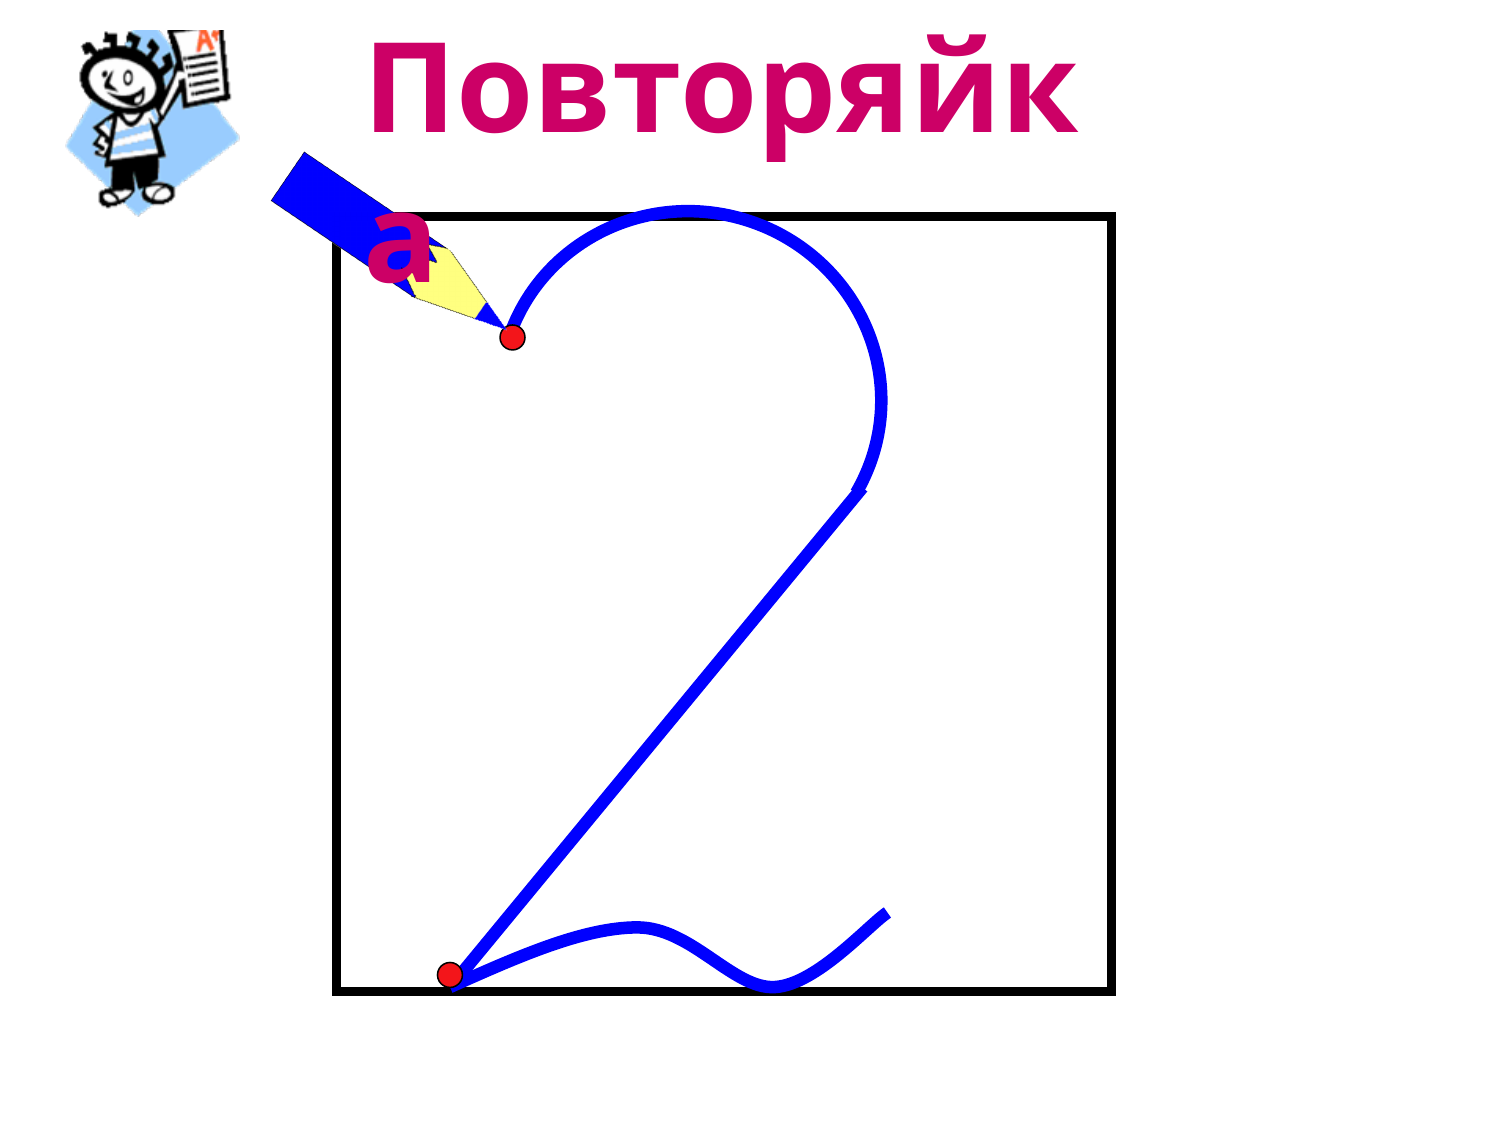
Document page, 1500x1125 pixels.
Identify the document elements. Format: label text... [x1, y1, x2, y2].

text_box [524, 315, 882, 493]
text_box [511, 332, 526, 350]
picture [64, 30, 244, 221]
picture [371, 115, 533, 398]
picture [269, 152, 348, 257]
text_box Повторяйка [348, 0, 1118, 315]
text_box [336, 251, 1112, 992]
text_box [437, 962, 463, 988]
text_box [458, 912, 888, 988]
